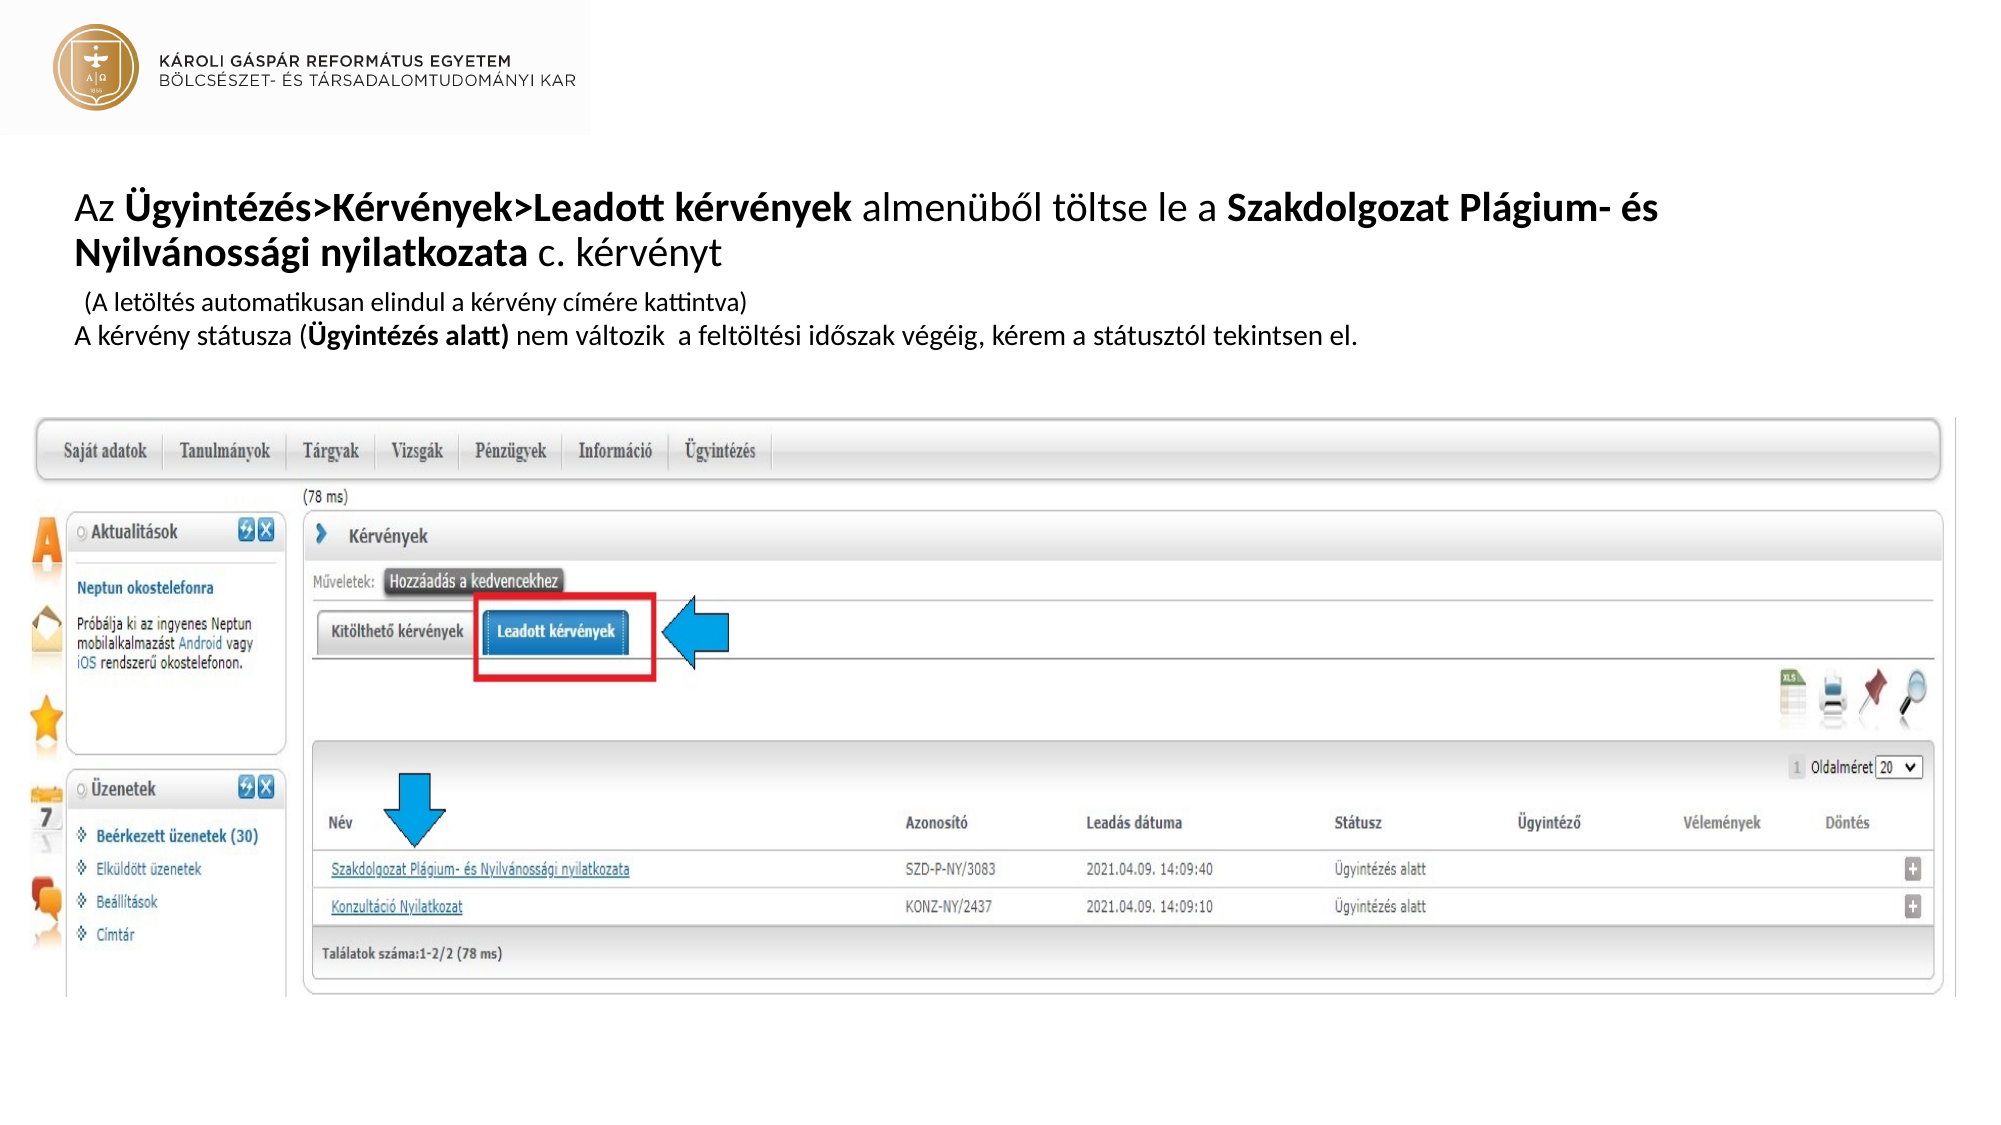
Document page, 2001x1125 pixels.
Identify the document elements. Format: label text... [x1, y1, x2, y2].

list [29, 417, 1957, 997]
title Az Ügyintézés>Kérvények>Leadott kérvények almenüből töltse le a Szakdolgozat Plágium- és Nyilvánossági nyilatkozata c. kérvényt (A letöltés automatikusan elindul a kérvény címére kattintva) A kérvény státusza (Ügyintézés alatt) nem változik a feltöltési időszak végéig, kérem a státusztól tekintsen el. [59, 159, 1785, 378]
picture [0, 0, 591, 135]
